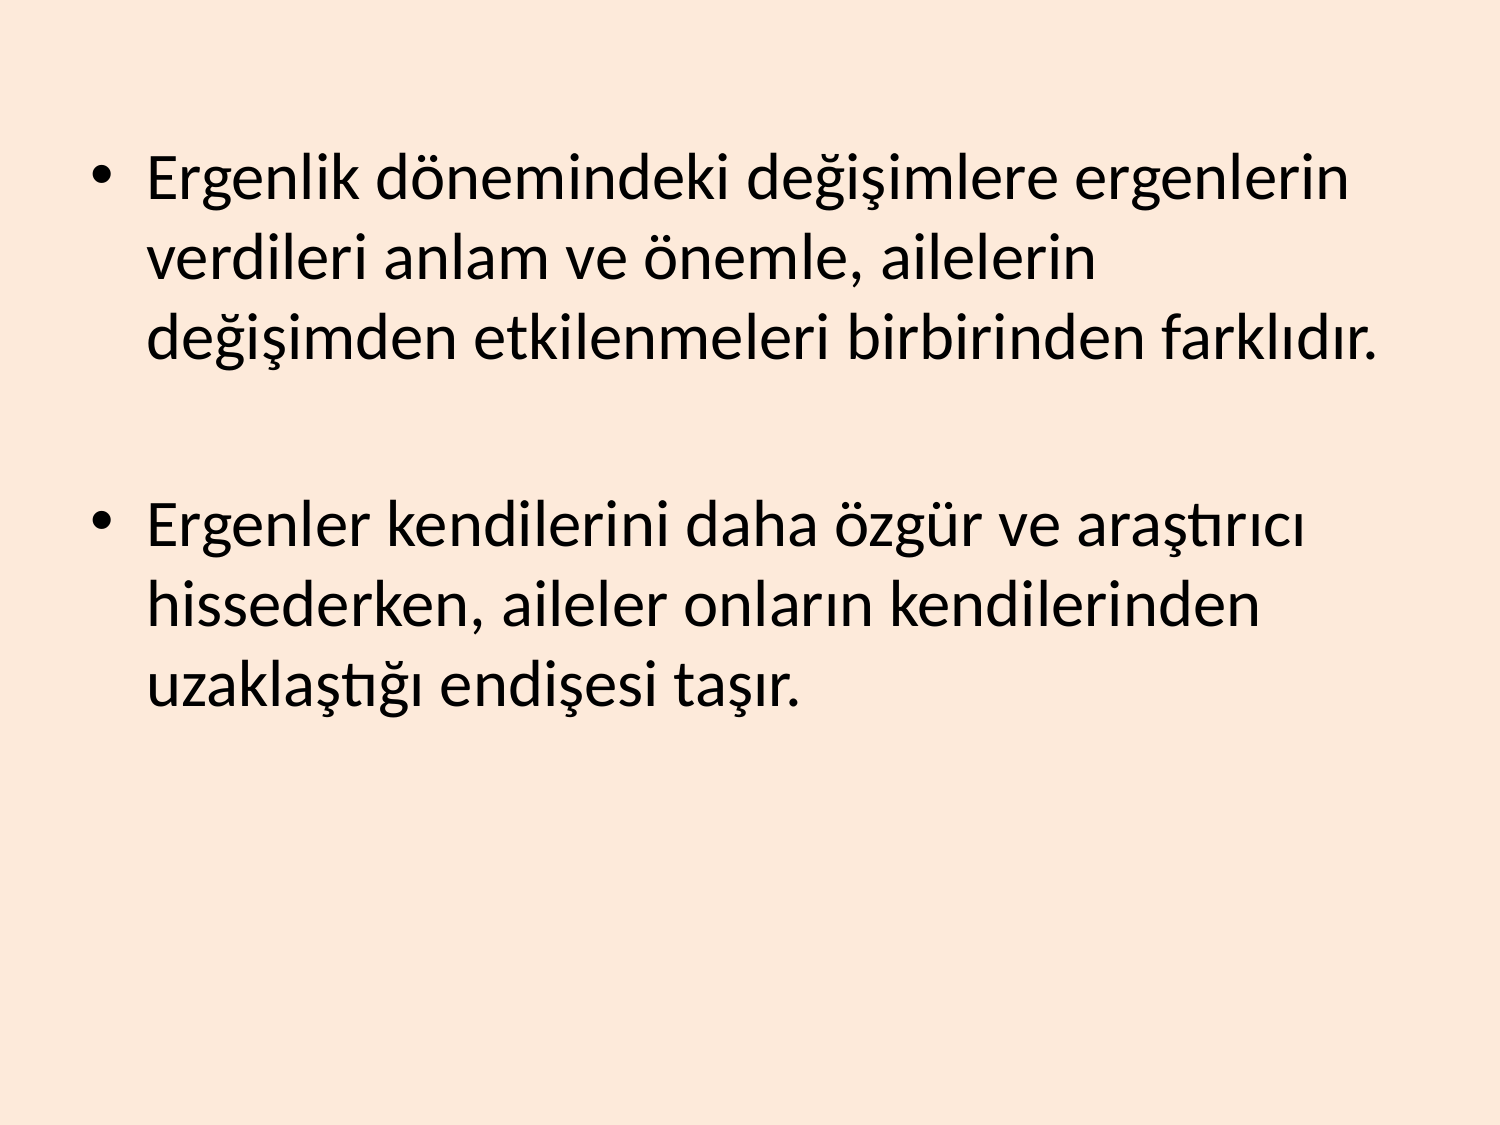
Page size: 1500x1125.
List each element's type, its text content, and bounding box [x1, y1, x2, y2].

list Ergenlik dönemindeki değişimlere ergenlerin verdileri anlam ve önemle, ailelerin değişimden etkilenmeleri birbirinden farklıdır. Ergenler kendilerini daha özgür ve araştırıcı hissederken, aileler onların kendilerinden uzaklaştığı endişesi taşır. [75, 125, 1425, 1005]
